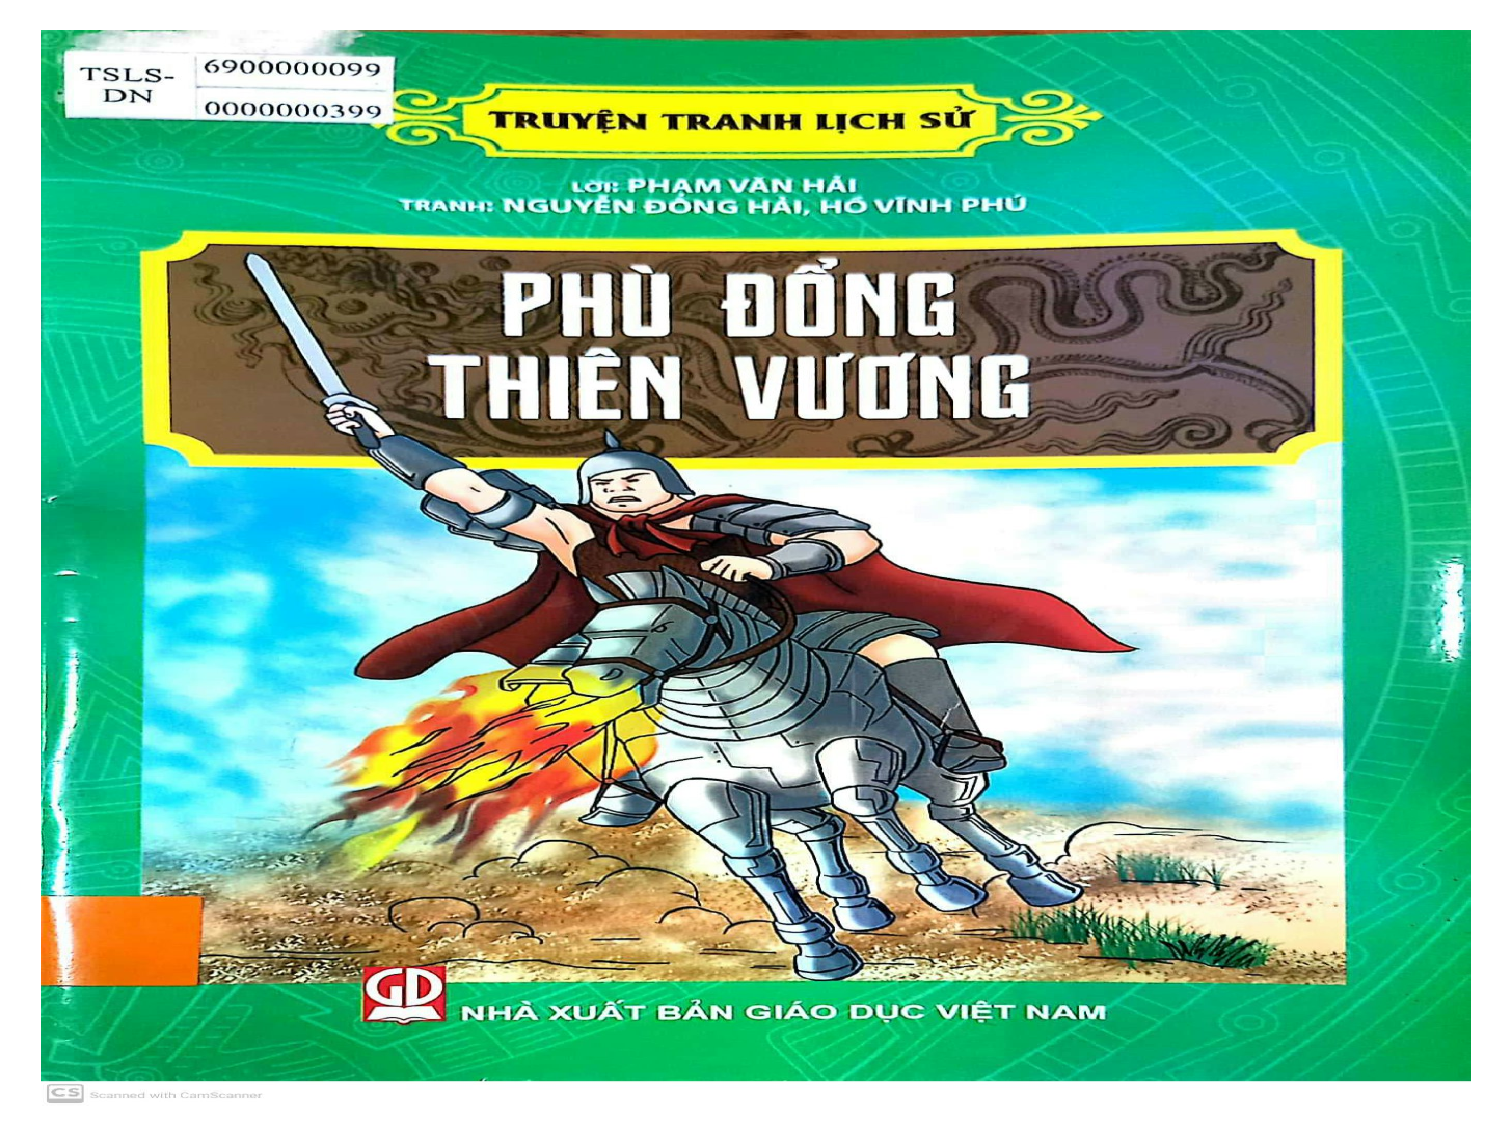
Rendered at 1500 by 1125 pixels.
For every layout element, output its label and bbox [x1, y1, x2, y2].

list [41, 30, 1471, 1107]
